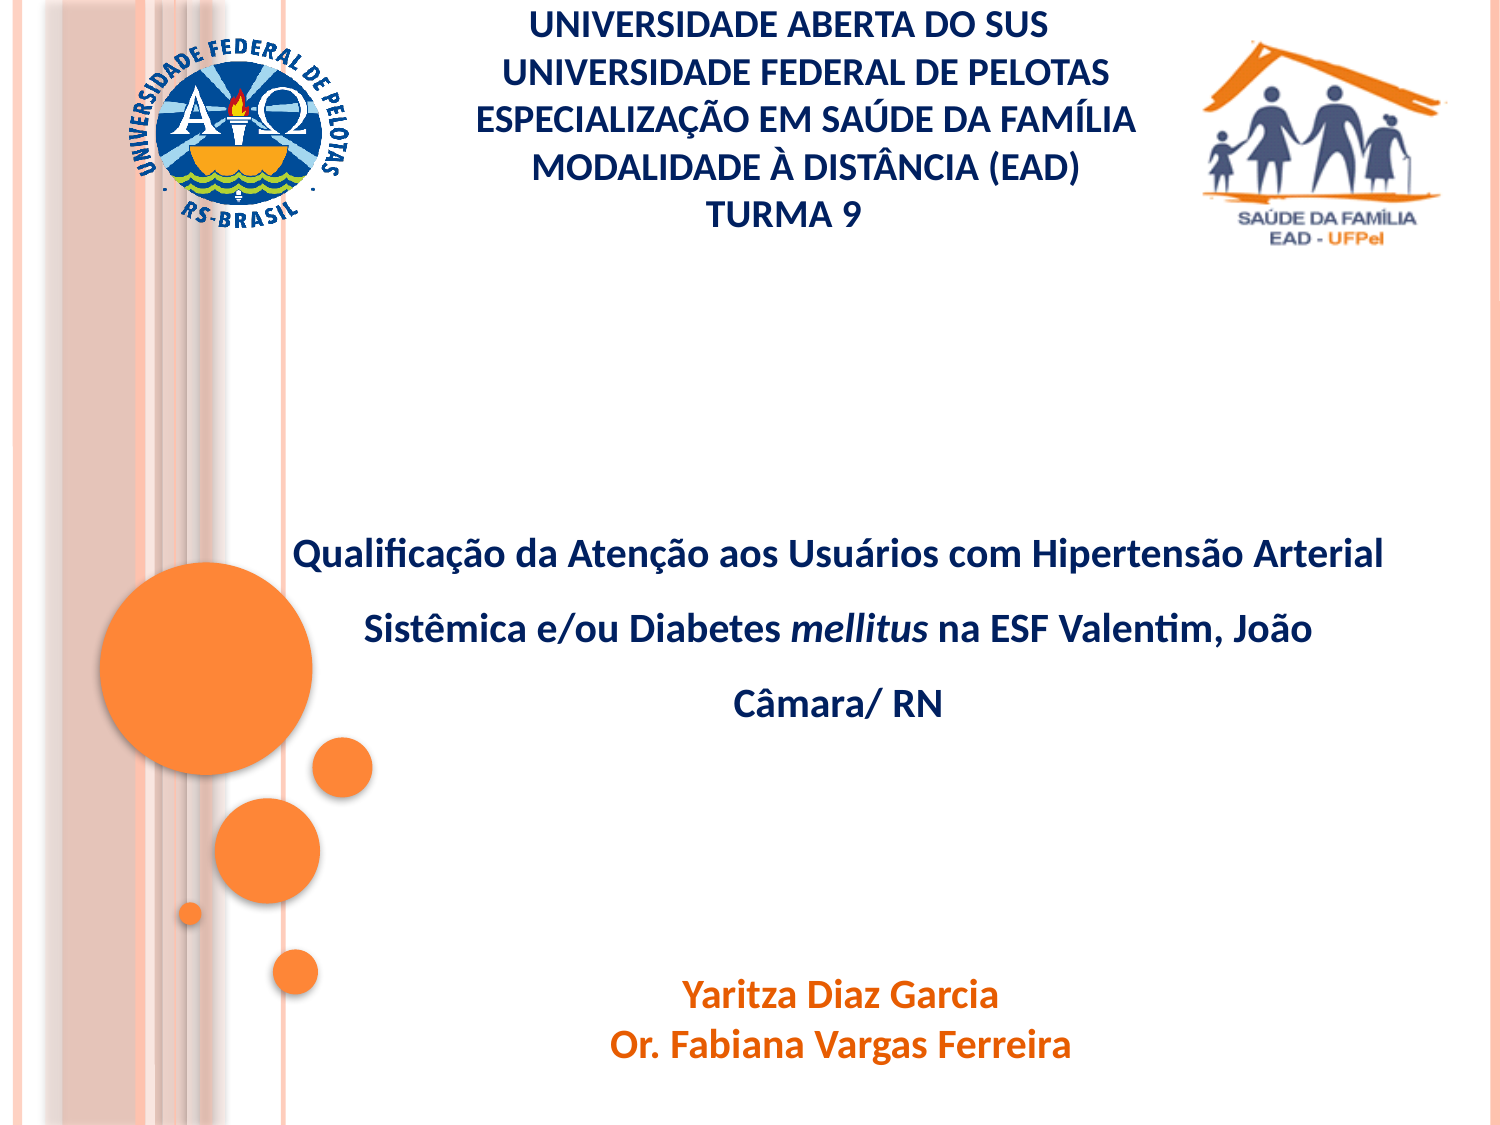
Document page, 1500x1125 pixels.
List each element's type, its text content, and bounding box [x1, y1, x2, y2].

title UNIVERSIDADE ABERTA DO SUS UNIVERSIDADE FEDERAL DE PELOTAS Especialização em Saúde da Família Modalidade à Distância (EaD) Turma 9 [0, 0, 1500, 315]
picture [125, 33, 352, 232]
text_box Yaritza Diaz Garcia Or. Fabiana Vargas Ferreira [490, 959, 1192, 1075]
text_box Qualificação da Atenção aos Usuários com Hipertensão Arterial Sistêmica e/ou Diabetes mellitus na ESF Valentim, João Câmara/ RN [277, 492, 1400, 778]
picture [1191, 33, 1454, 256]
